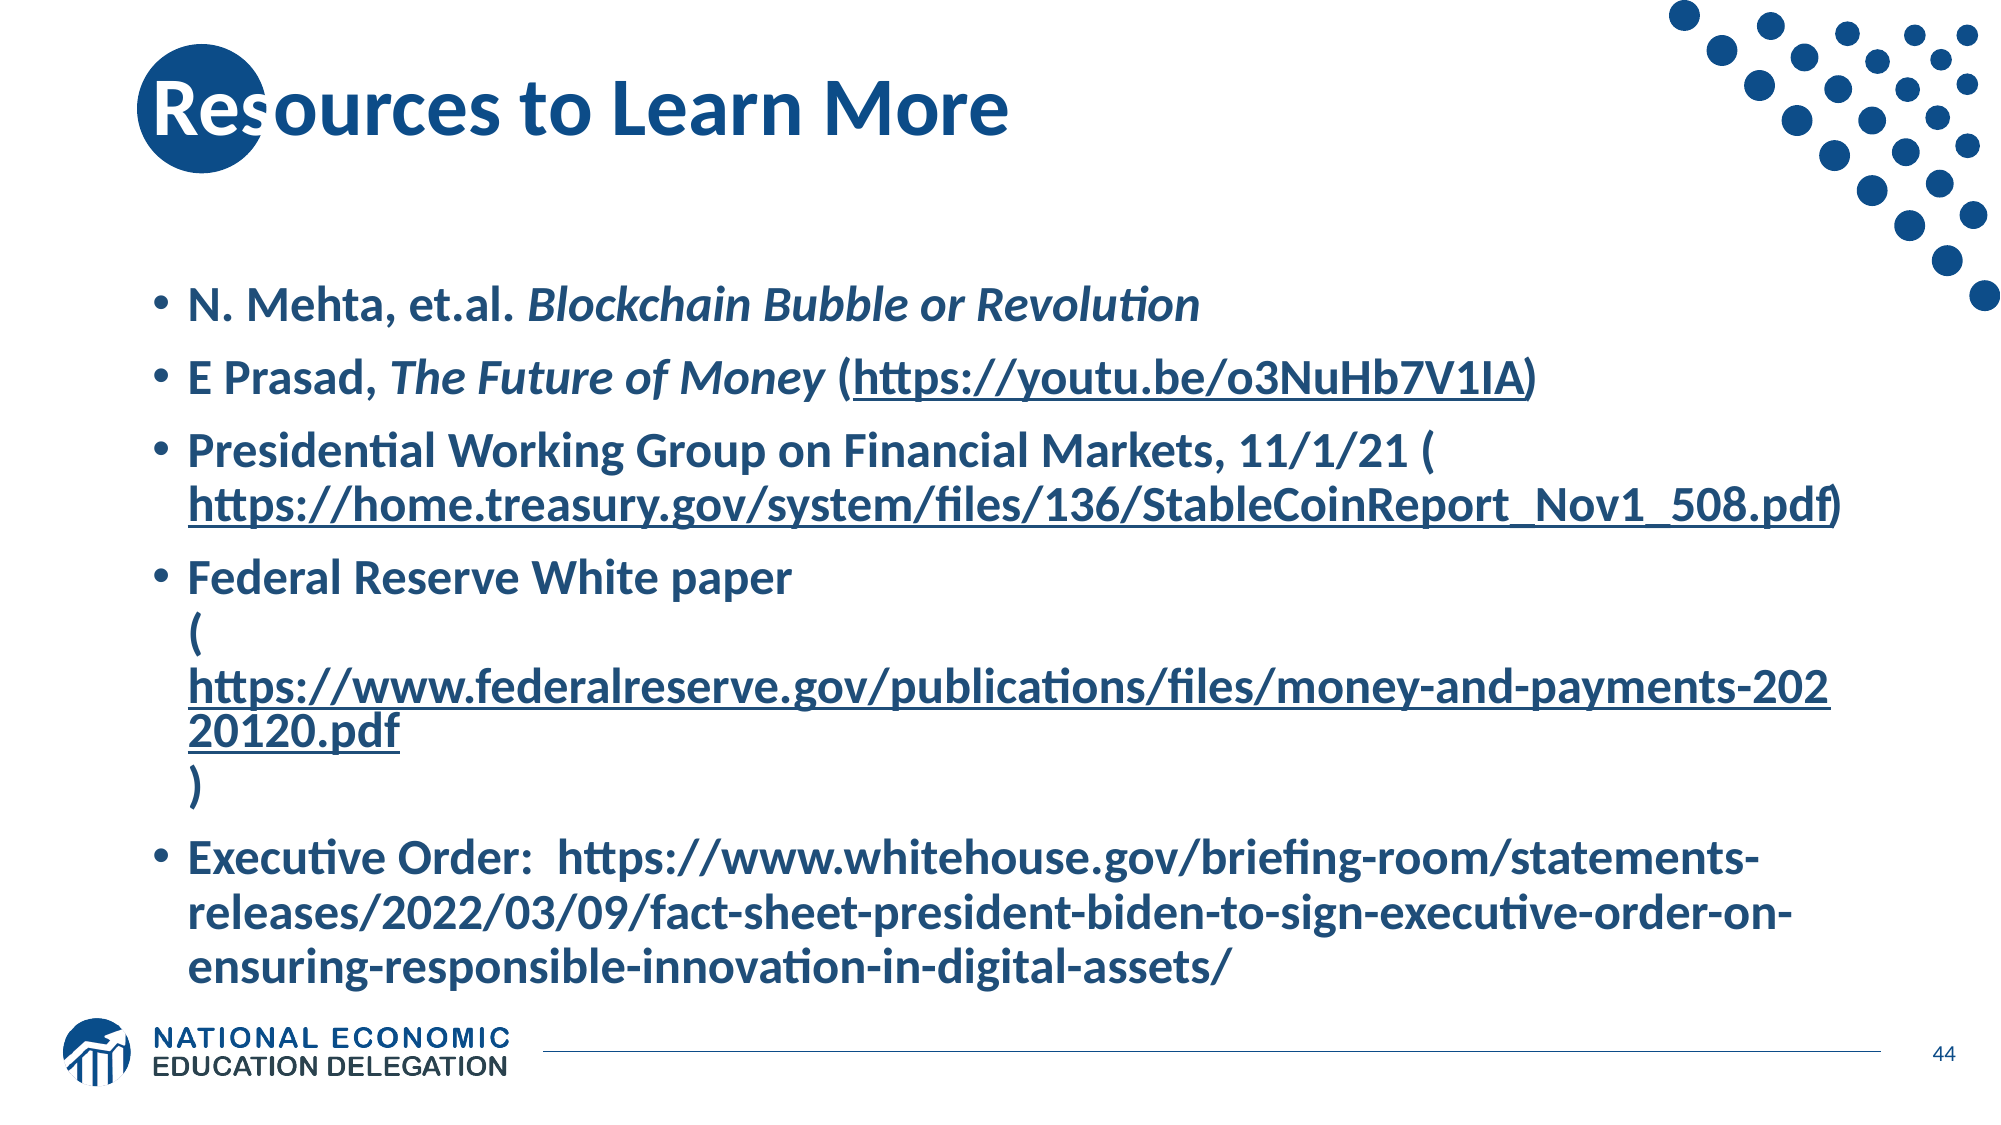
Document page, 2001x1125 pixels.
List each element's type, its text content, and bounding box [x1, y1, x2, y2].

list N. Mehta, et.al. Blockchain Bubble or Revolution E Prasad, The Future of Money (https://youtu.be/o3NuHb7V1IA) Presidential Working Group on Financial Markets, 11/1/21 (https://home.treasury.gov/system/files/136/StableCoinReport_Nov1_508.pdf) Federal Reserve White paper (https://www.federalreserve.gov/publications/files/money-and-payments-20220120.pdf) Executive Order: https://www.whitehouse.gov/briefing-room/statements-releases/2022/03/09/fact-sheet-president-biden-to-sign-executive-order-on-ensuring-responsible-innovation-in-digital-assets/ [137, 257, 1863, 972]
slide_number 44 [1521, 1022, 1972, 1082]
title Resources to Learn More [137, 0, 1863, 218]
picture [55, 1013, 520, 1091]
